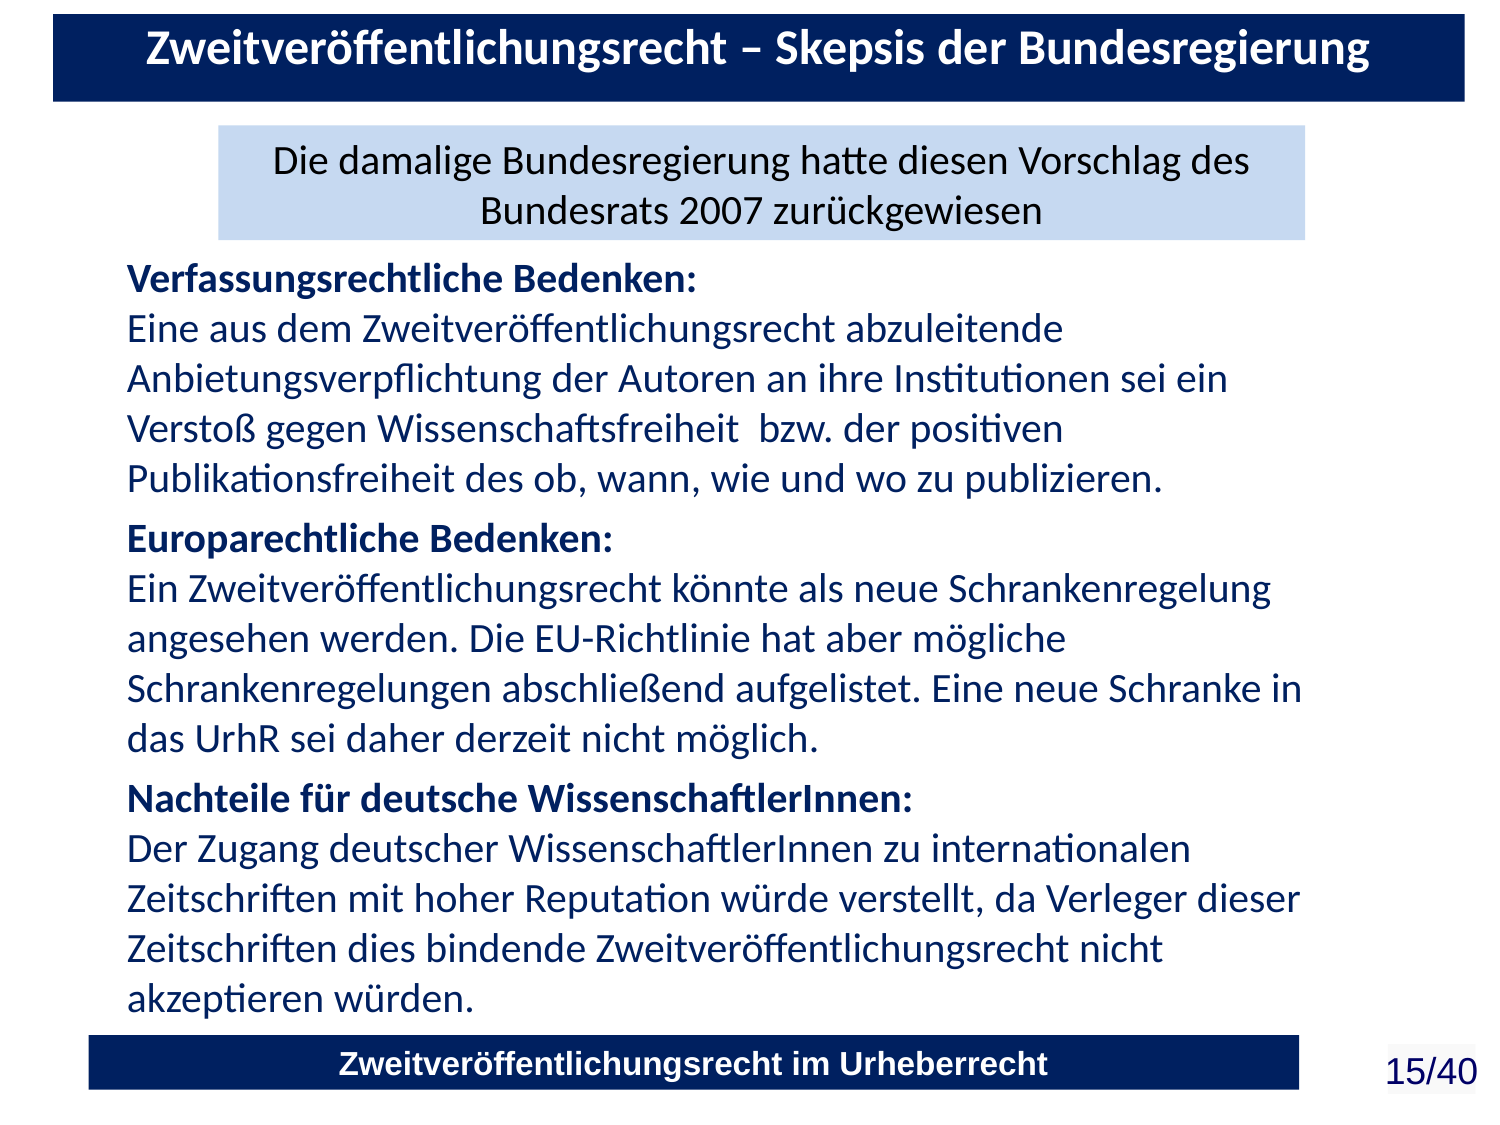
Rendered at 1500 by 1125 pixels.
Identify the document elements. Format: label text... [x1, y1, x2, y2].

text_box Europarechtliche Bedenken: Ein Zweitveröffentlichungsrecht könnte als neue Schrankenregelung angesehen werden. Die EU-Richtlinie hat aber mögliche Schrankenregelungen abschließend aufgelistet. Eine neue Schranke in das UrhR sei daher derzeit nicht möglich. [112, 503, 1365, 763]
text_box Nachteile für deutsche WissenschaftlerInnen: Der Zugang deutscher WissenschaftlerInnen zu internationalen Zeitschriften mit hoher Reputation würde verstellt, da Verleger dieser Zeitschriften dies bindende Zweitveröffentlichungsrecht nicht akzeptieren würden. [112, 763, 1365, 1029]
text_box Die damalige Bundesregierung hatte diesen Vorschlag des Bundesrats 2007 zurückgewiesen [218, 125, 1306, 241]
text_box Verfassungsrechtliche Bedenken: Eine aus dem Zweitveröffentlichungsrecht abzuleitende Anbietungsverpflichtung der Autoren an ihre Institutionen sei ein Verstoß gegen Wissenschaftsfreiheit bzw. der positiven Publikationsfreiheit des ob, wann, wie und wo zu publizieren. [112, 243, 1365, 503]
text_box Zweitveröffentlichungsrecht – Skepsis der Bundesregierung [53, 14, 1465, 102]
